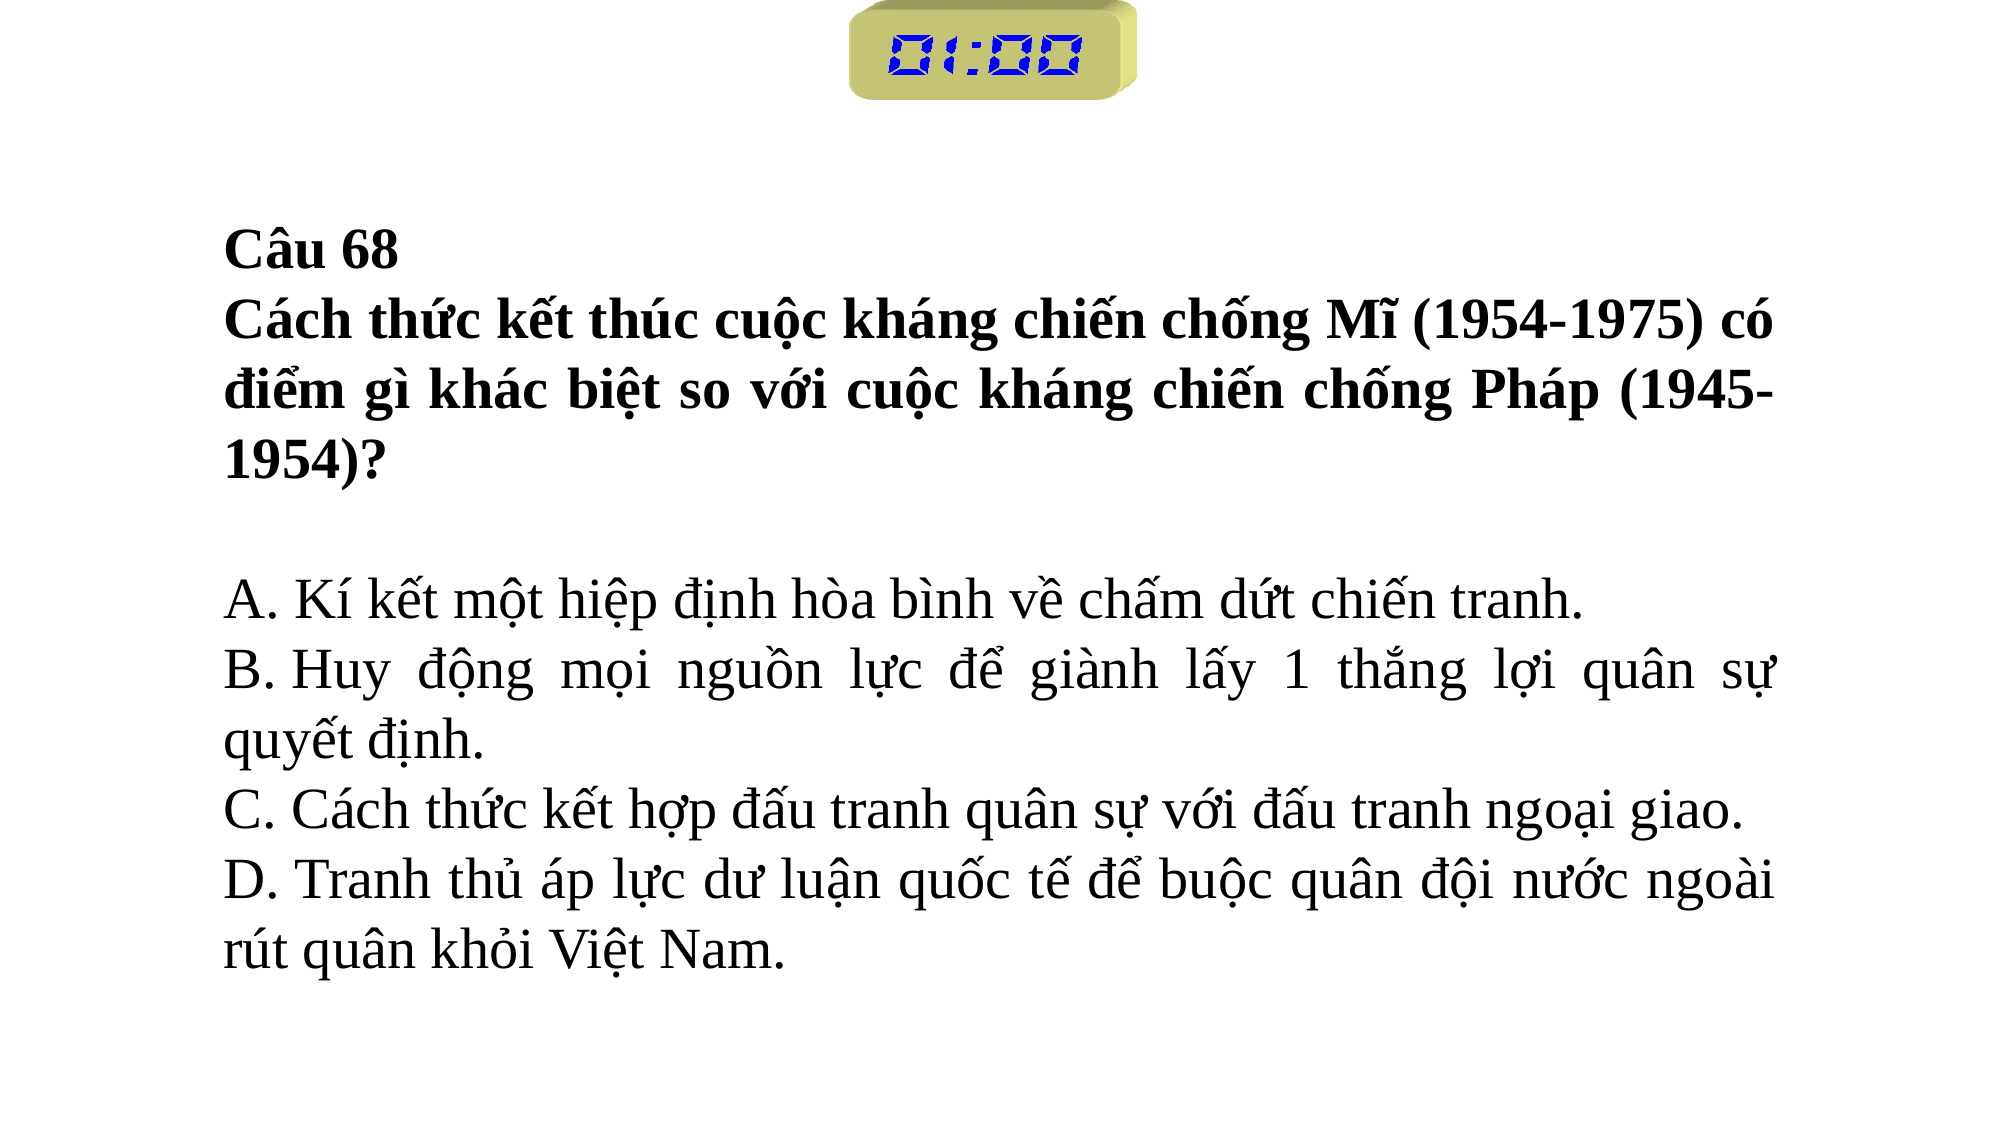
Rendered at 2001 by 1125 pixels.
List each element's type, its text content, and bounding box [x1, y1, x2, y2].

text_box Câu 68 Cách thức kết thúc cuộc kháng chiến chống Mĩ (1954-1975) có điểm gì khác biệt so với cuộc kháng chiến chống Pháp (1945-1954)? A. Kí kết một hiệp định hòa bình về chấm dứt chiến tranh. B. Huy động mọi nguồn lực để giành lấy 1 thắng lợi quân sự quyết định. C. Cách thức kết hợp đấu tranh quân sự với đấu tranh ngoại giao. D. Tranh thủ áp lực dư luận quốc tế để buộc quân đội nước ngoài rút quân khỏi Việt Nam. [49, 98, 1952, 1092]
picture [848, 0, 1137, 101]
